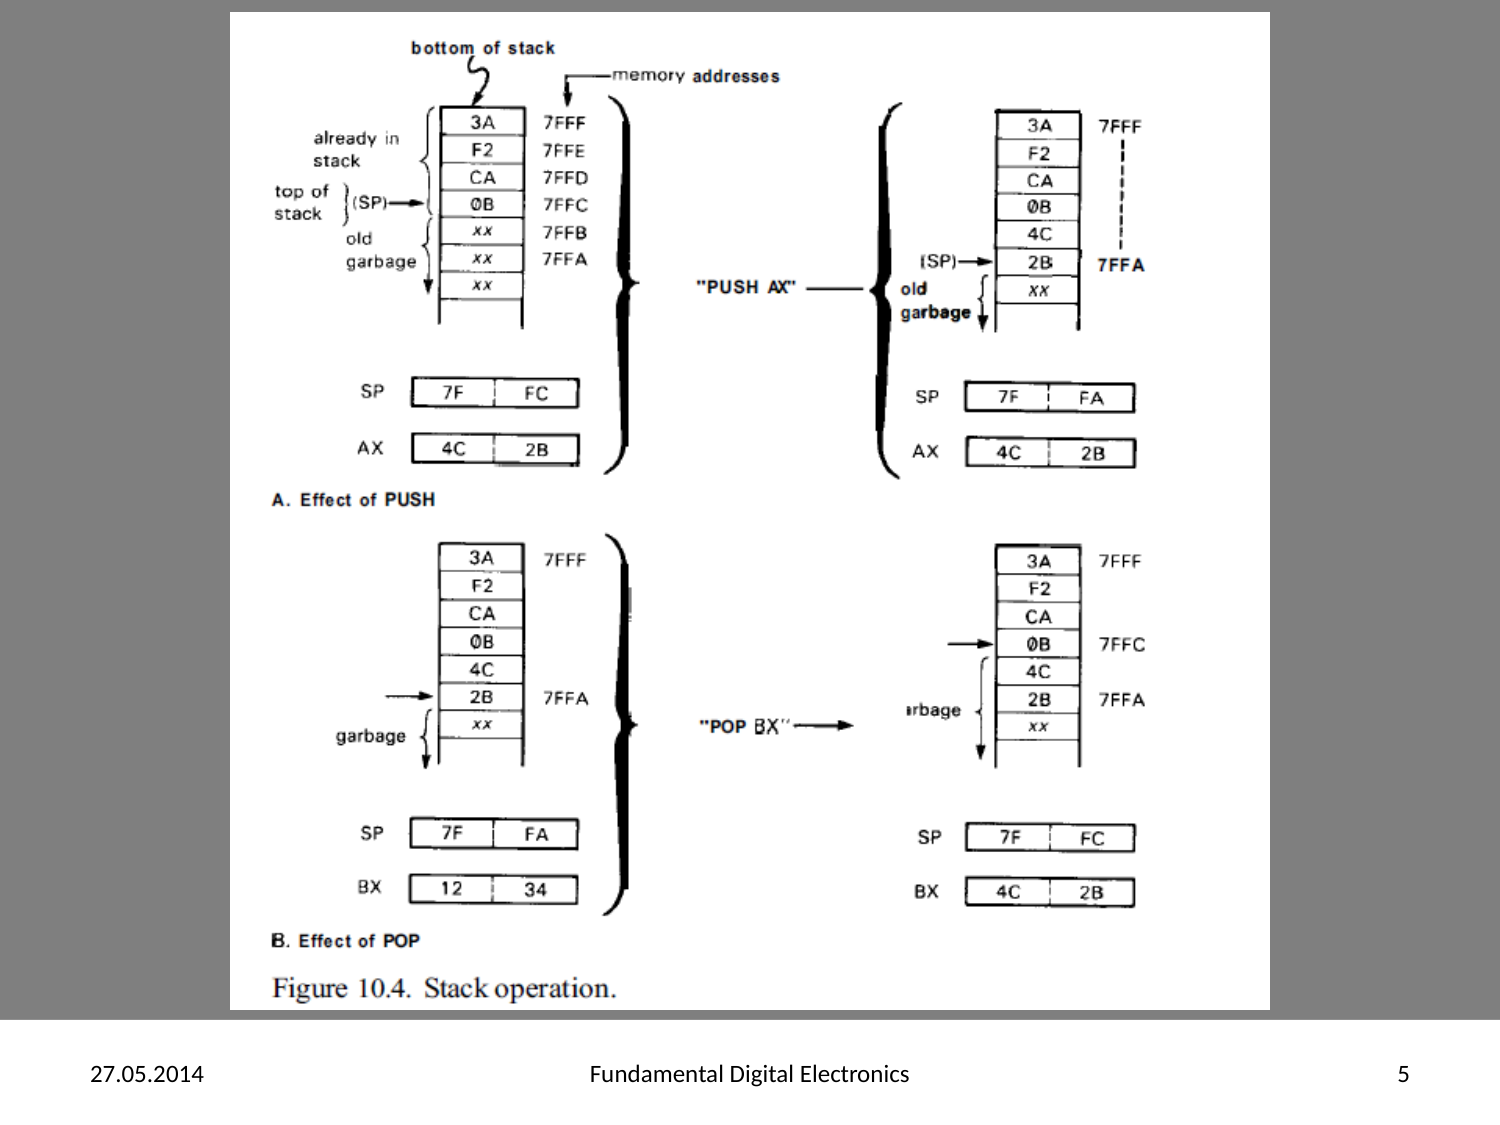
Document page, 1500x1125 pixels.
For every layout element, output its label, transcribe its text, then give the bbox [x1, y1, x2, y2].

picture [230, 12, 1270, 1010]
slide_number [75, 1042, 425, 1103]
footer Fundamental Digital Electronics [512, 1042, 988, 1103]
slide_number 5 [1074, 1042, 1425, 1103]
